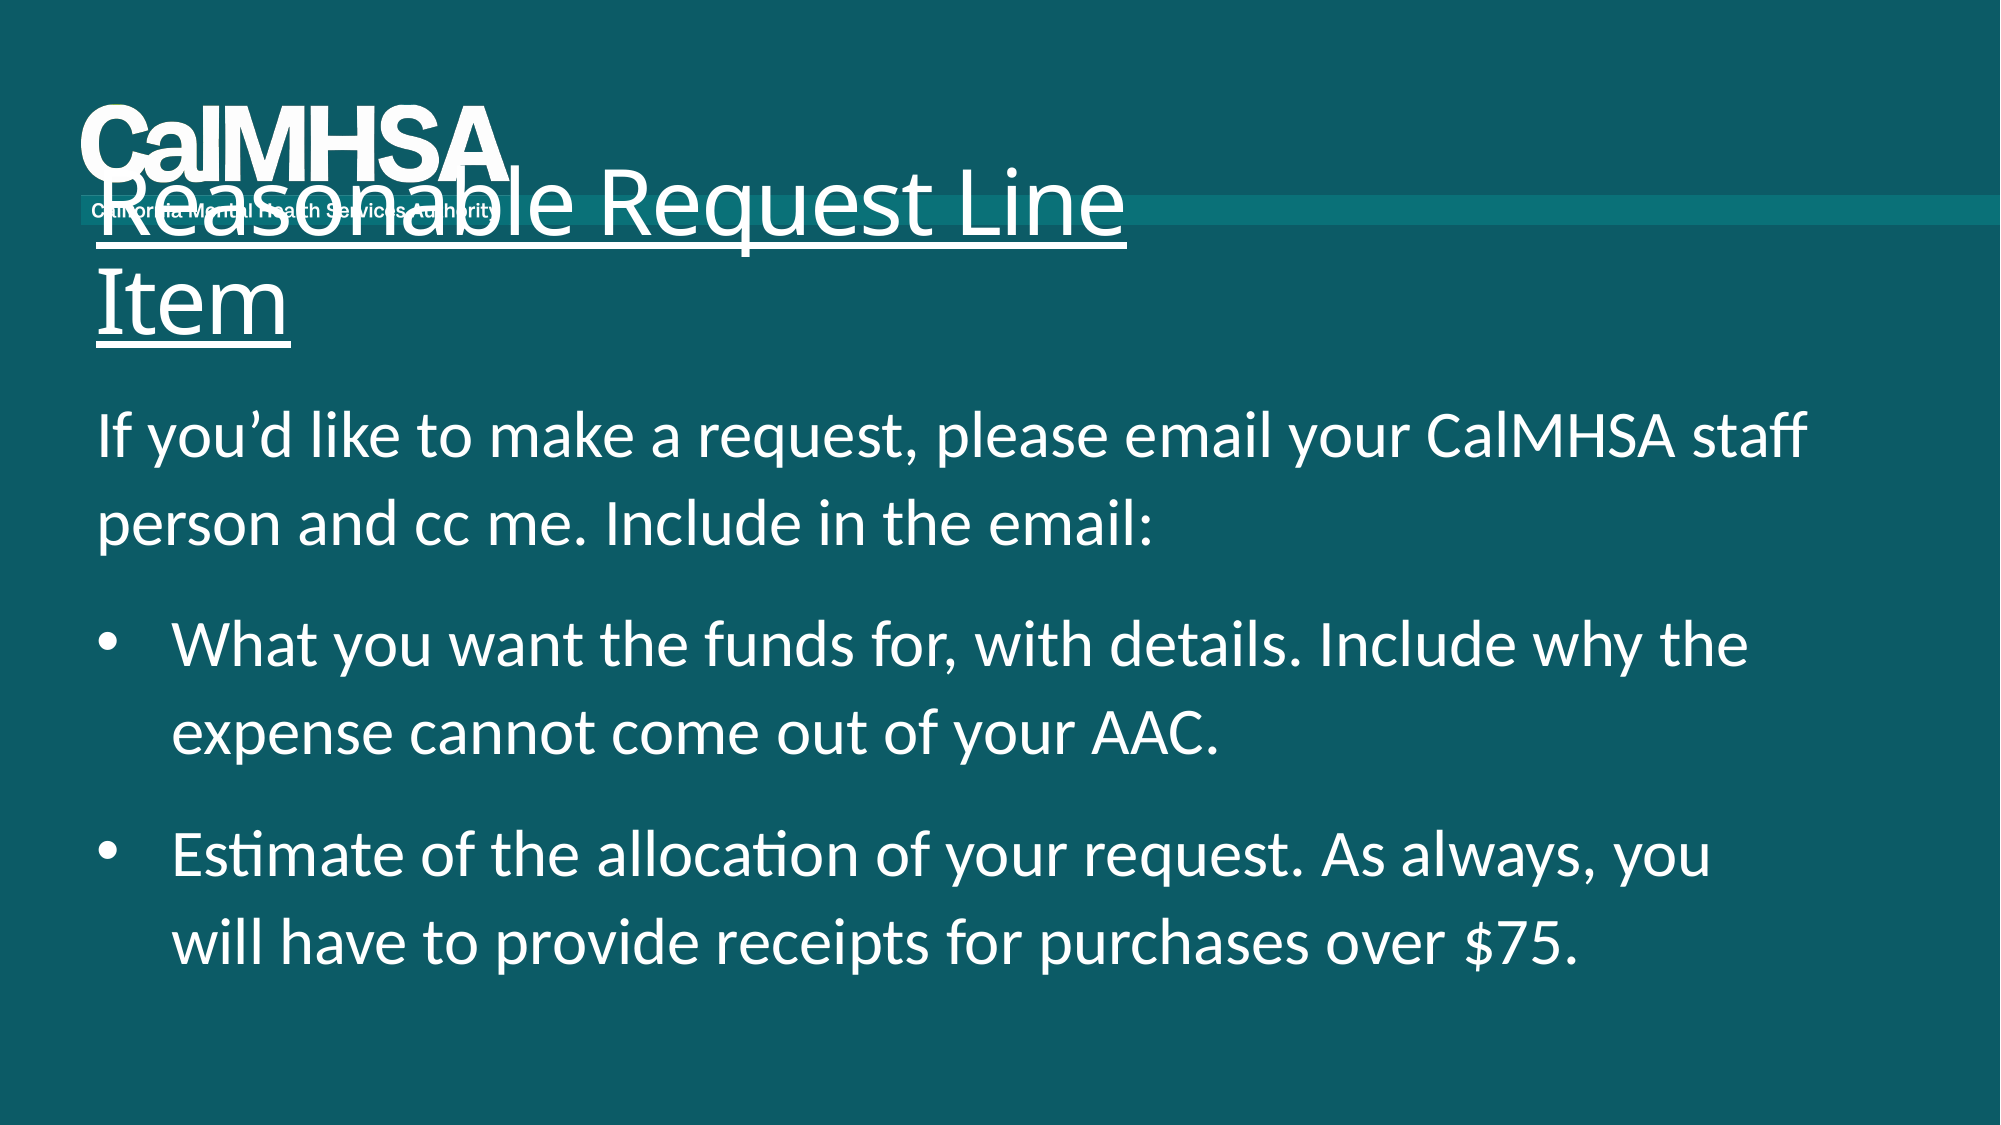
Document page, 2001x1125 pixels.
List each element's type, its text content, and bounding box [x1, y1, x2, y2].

list If you’d like to make a request, please email your CalMHSA staff person and cc me. Include in the email: What you want the funds for, with details. Include why the expense cannot come out of your AAC. Estimate of the allocation of your request. As always, you will have to provide receipts for purchases over $75. [81, 375, 1837, 1024]
picture [81, 104, 510, 225]
title Reasonable Request Line Item [81, 252, 1292, 355]
